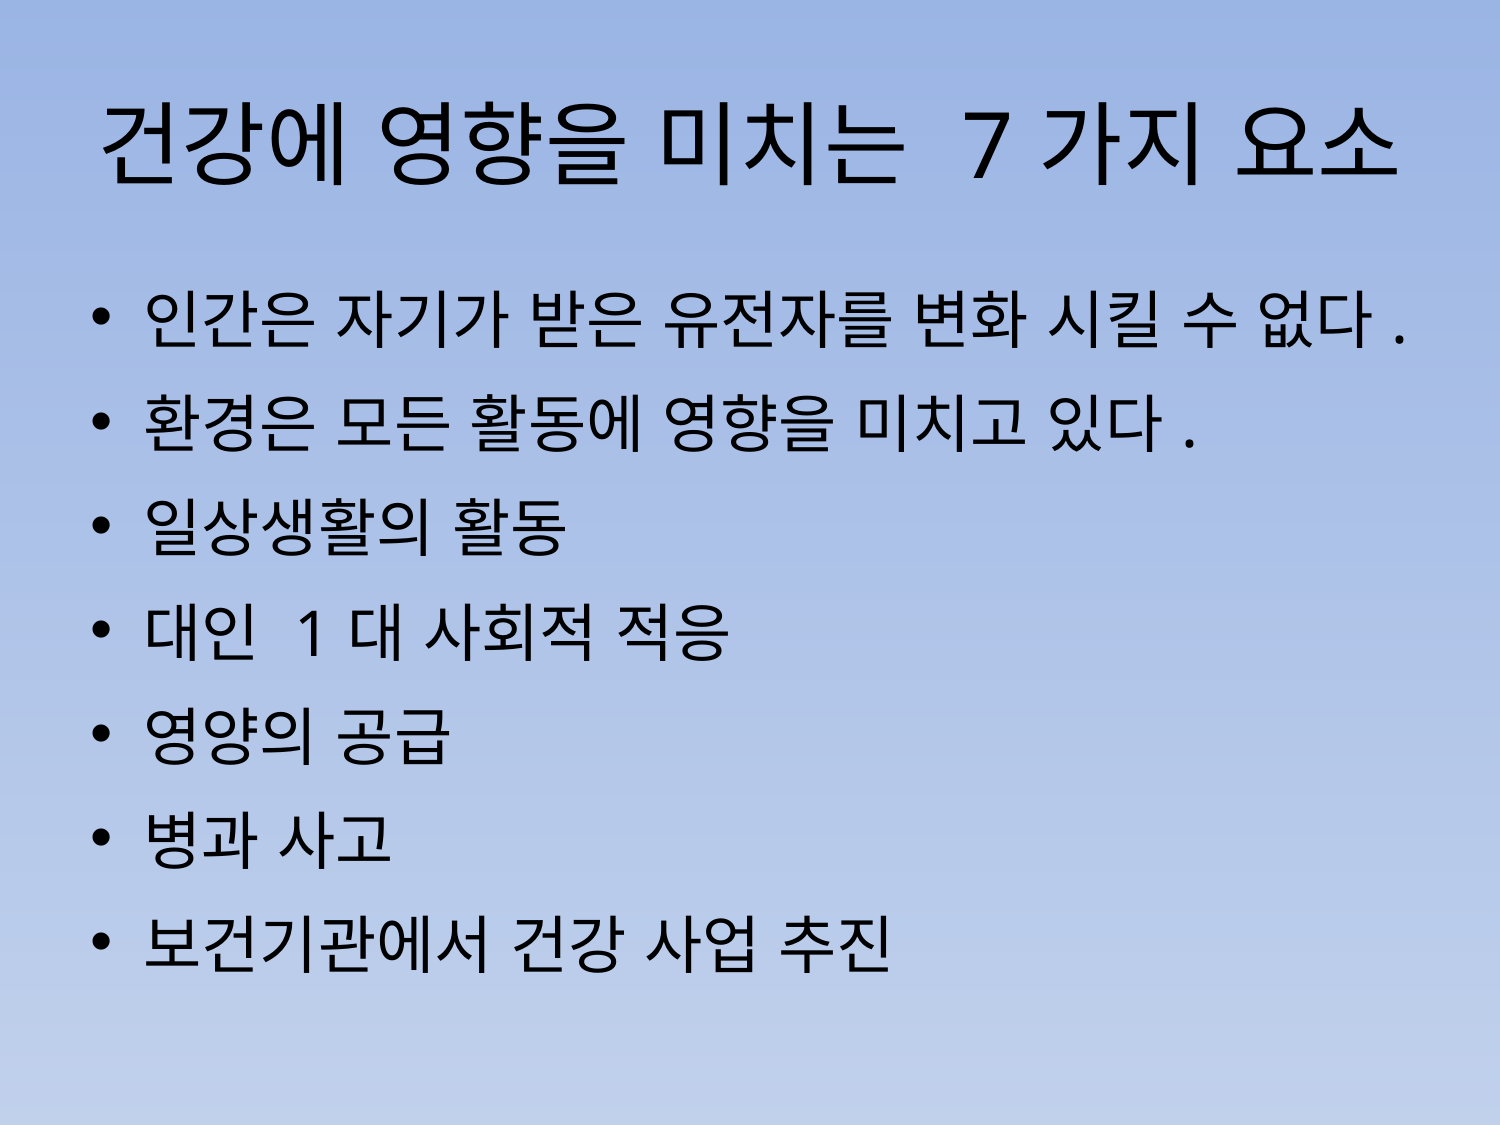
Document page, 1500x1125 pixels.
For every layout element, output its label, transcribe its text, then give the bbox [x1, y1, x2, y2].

title 건강에 영향을 미치는 7가지 요소 [75, 45, 1425, 233]
list 인간은 자기가 받은 유전자를 변화 시킬 수 없다. 환경은 모든 활동에 영향을 미치고 있다. 일상생활의 활동 대인 1대 사회적 적응 영양의 공급 병과 사고 보건기관에서 건강 사업 추진 [75, 262, 1425, 1005]
